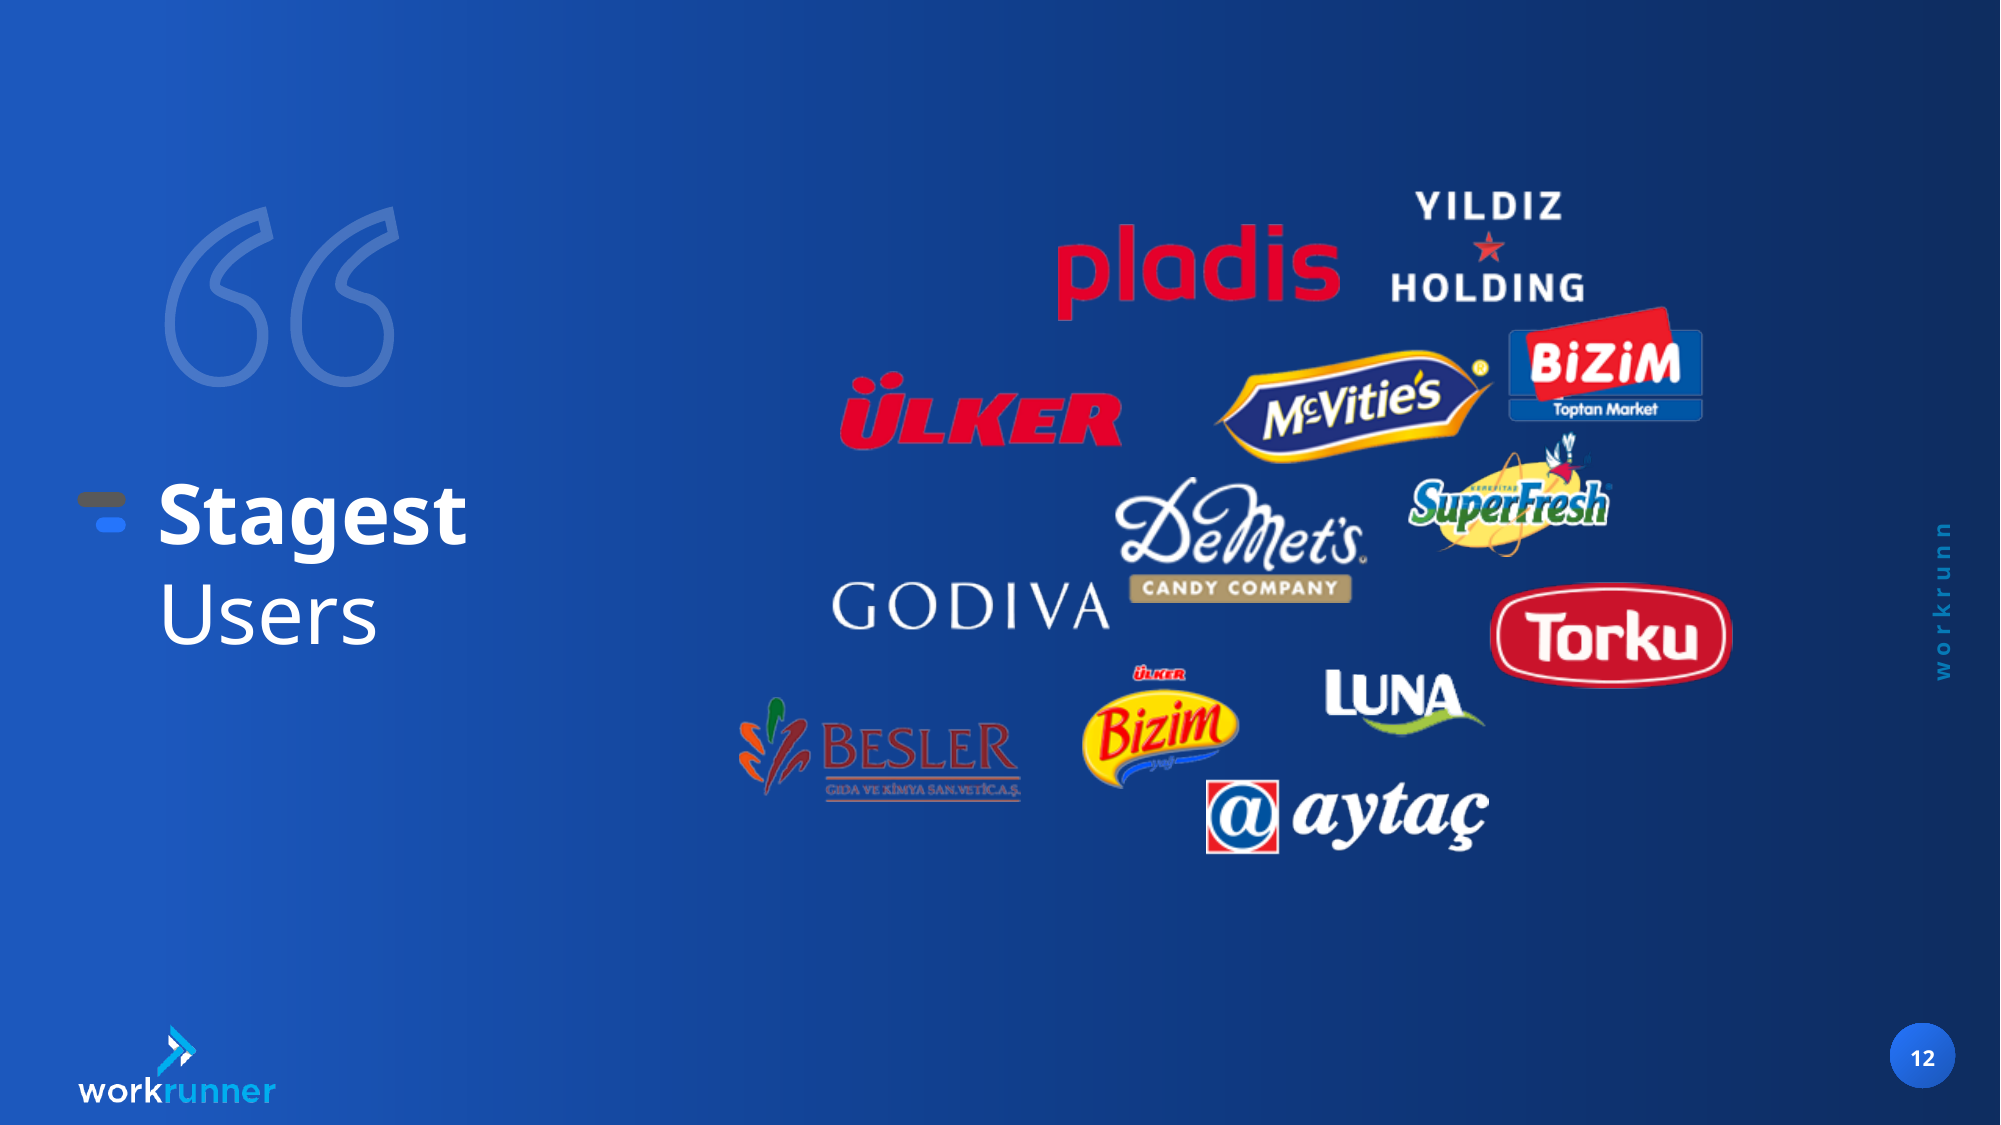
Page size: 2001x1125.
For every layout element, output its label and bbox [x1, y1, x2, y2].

picture [1058, 209, 1340, 335]
picture [77, 1024, 276, 1112]
picture [739, 184, 1753, 882]
picture [840, 348, 1122, 474]
text_box [77, 453, 679, 671]
